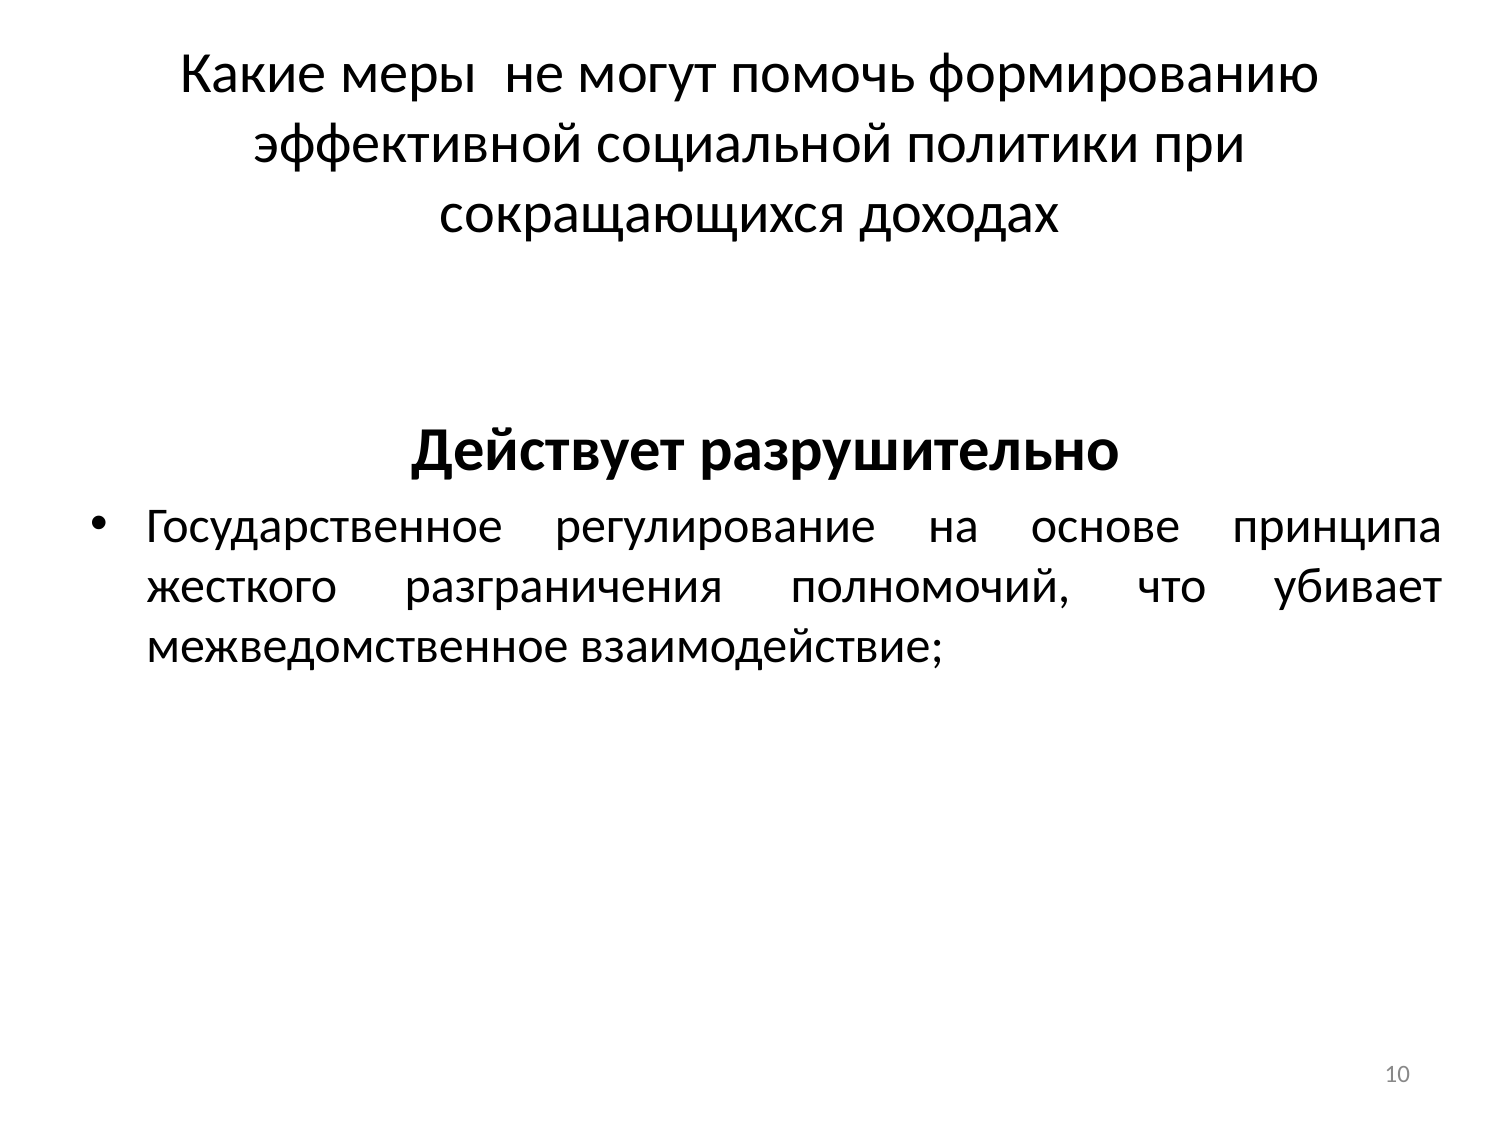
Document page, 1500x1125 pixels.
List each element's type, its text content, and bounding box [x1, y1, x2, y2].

list Действует разрушительно Государственное регулирование на основе принципа жесткого разграничения полномочий, что убивает межведомственное взаимодействие; [74, 399, 1459, 1125]
slide_number 10 [1074, 1042, 1425, 1103]
title Какие меры не могут помочь формированию эффективной социальной политики при сокращающихся доходах [74, 44, 1426, 233]
